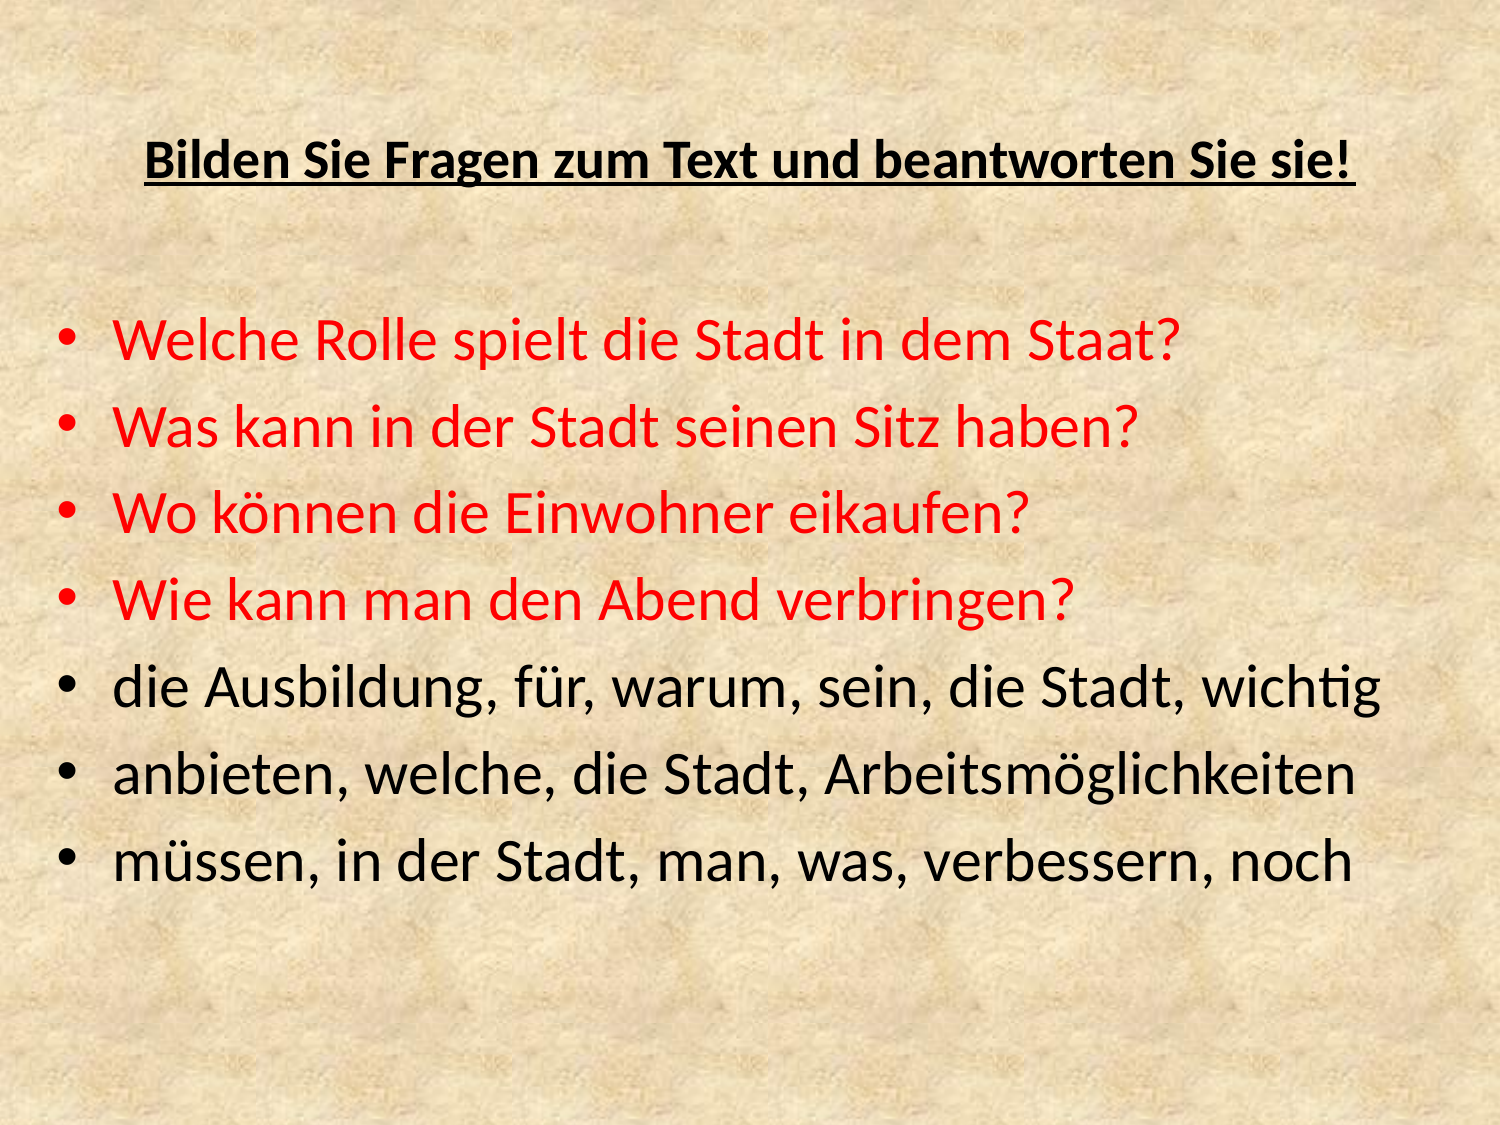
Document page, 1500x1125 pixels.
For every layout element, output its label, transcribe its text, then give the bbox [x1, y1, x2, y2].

list Welche Rolle spielt die Stadt in dem Staat? Was kann in der Stadt seinen Sitz haben? Wo können die Einwohner eikaufen? Wie kann man den Abend verbringen? die Ausbildung, für, warum, sein, die Stadt, wichtig anbieten, welche, die Stadt, Arbeitsmöglichkeiten müssen, in der Stadt, man, was, verbessern, noch [41, 290, 1425, 1071]
title Bilden Sie Fragen zum Text und beantworten Sie sie! [75, 45, 1425, 268]
picture [0, 0, 1500, 1125]
